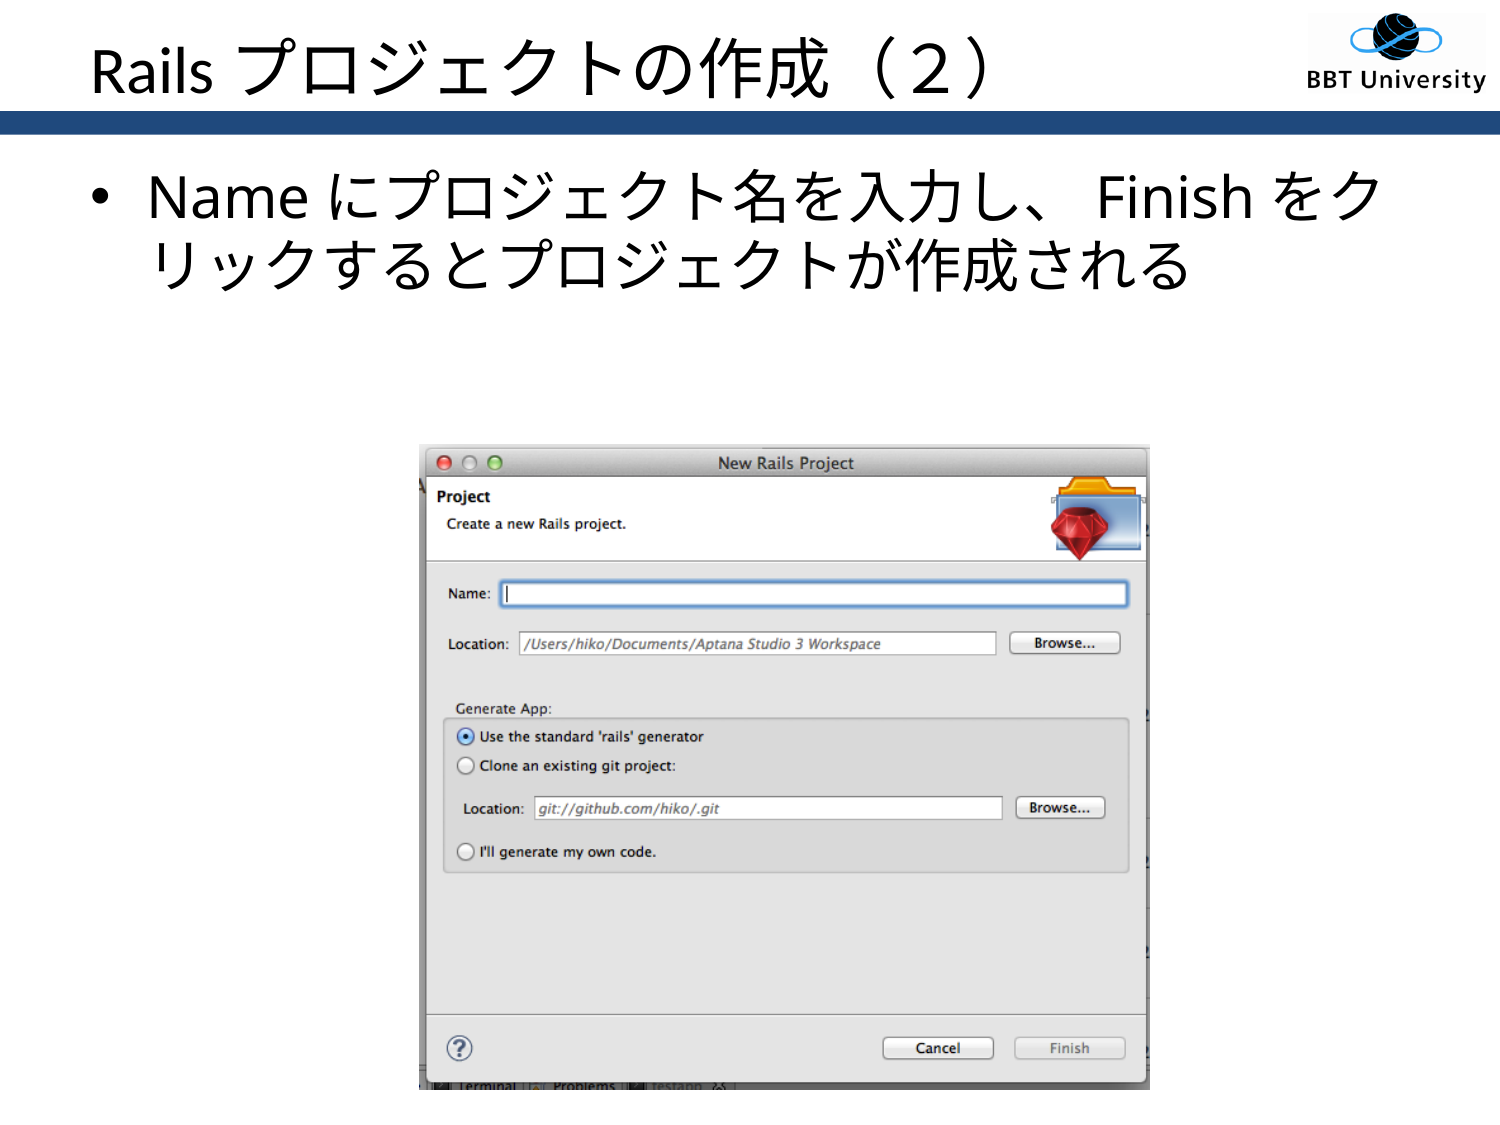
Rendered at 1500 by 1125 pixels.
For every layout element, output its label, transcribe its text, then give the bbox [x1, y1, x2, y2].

picture [418, 444, 1150, 1090]
title Railsプロジェクトの作成（２） [75, 24, 1425, 109]
list Nameにプロジェクト名を入力し、Finishをクリックするとプロジェクトが作成される [75, 152, 1425, 1005]
picture [1293, 0, 1500, 110]
